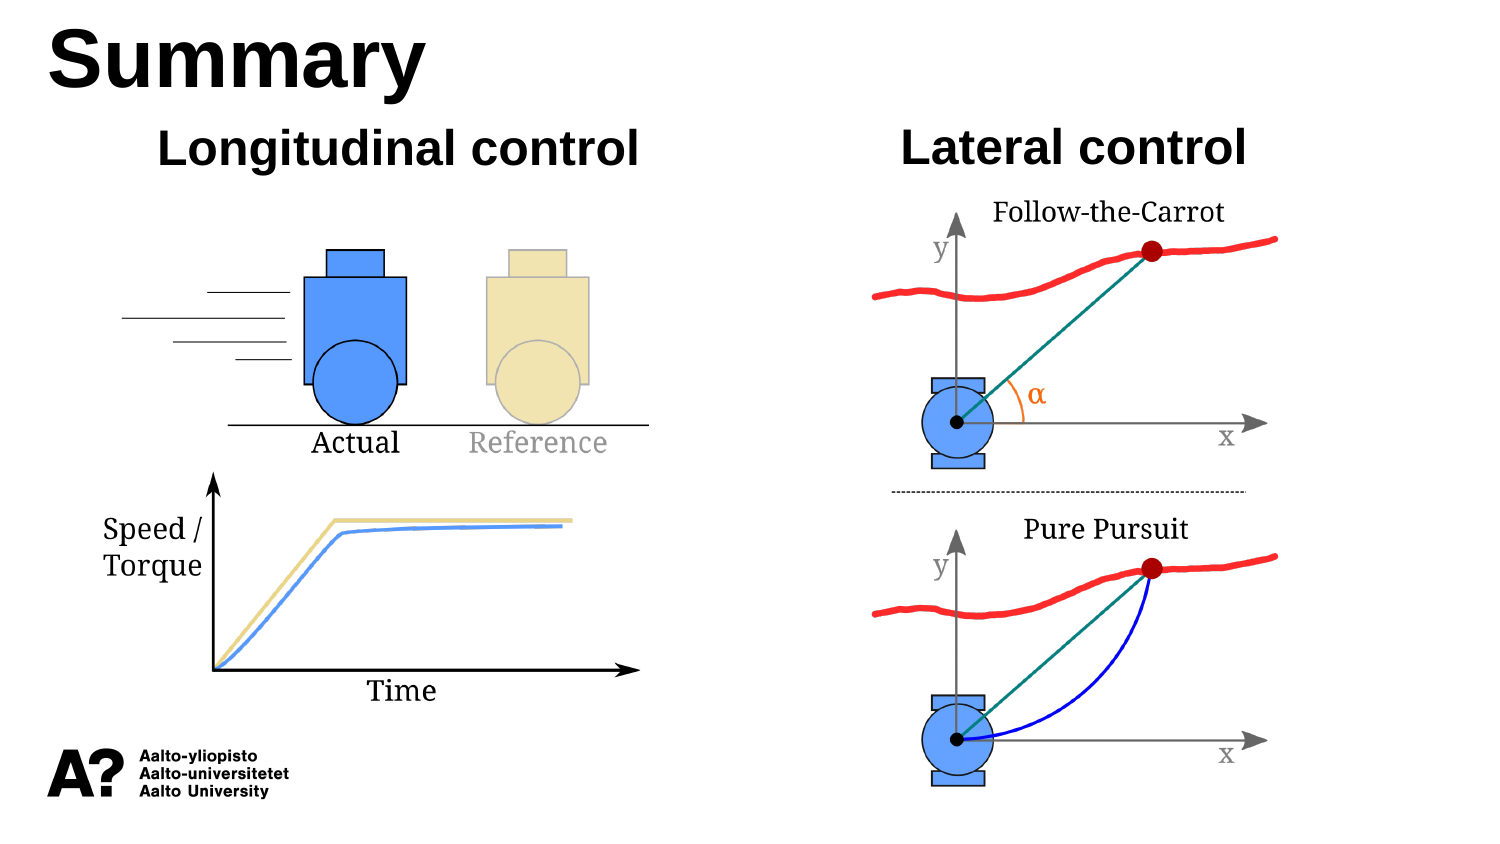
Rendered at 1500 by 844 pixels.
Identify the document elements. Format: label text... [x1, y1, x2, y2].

text_box Longitudinal control [142, 107, 656, 183]
picture [799, 145, 1299, 816]
list Summary [47, 4, 1442, 169]
text_box Lateral control [885, 107, 1263, 145]
picture [0, 702, 337, 844]
picture [101, 249, 649, 701]
